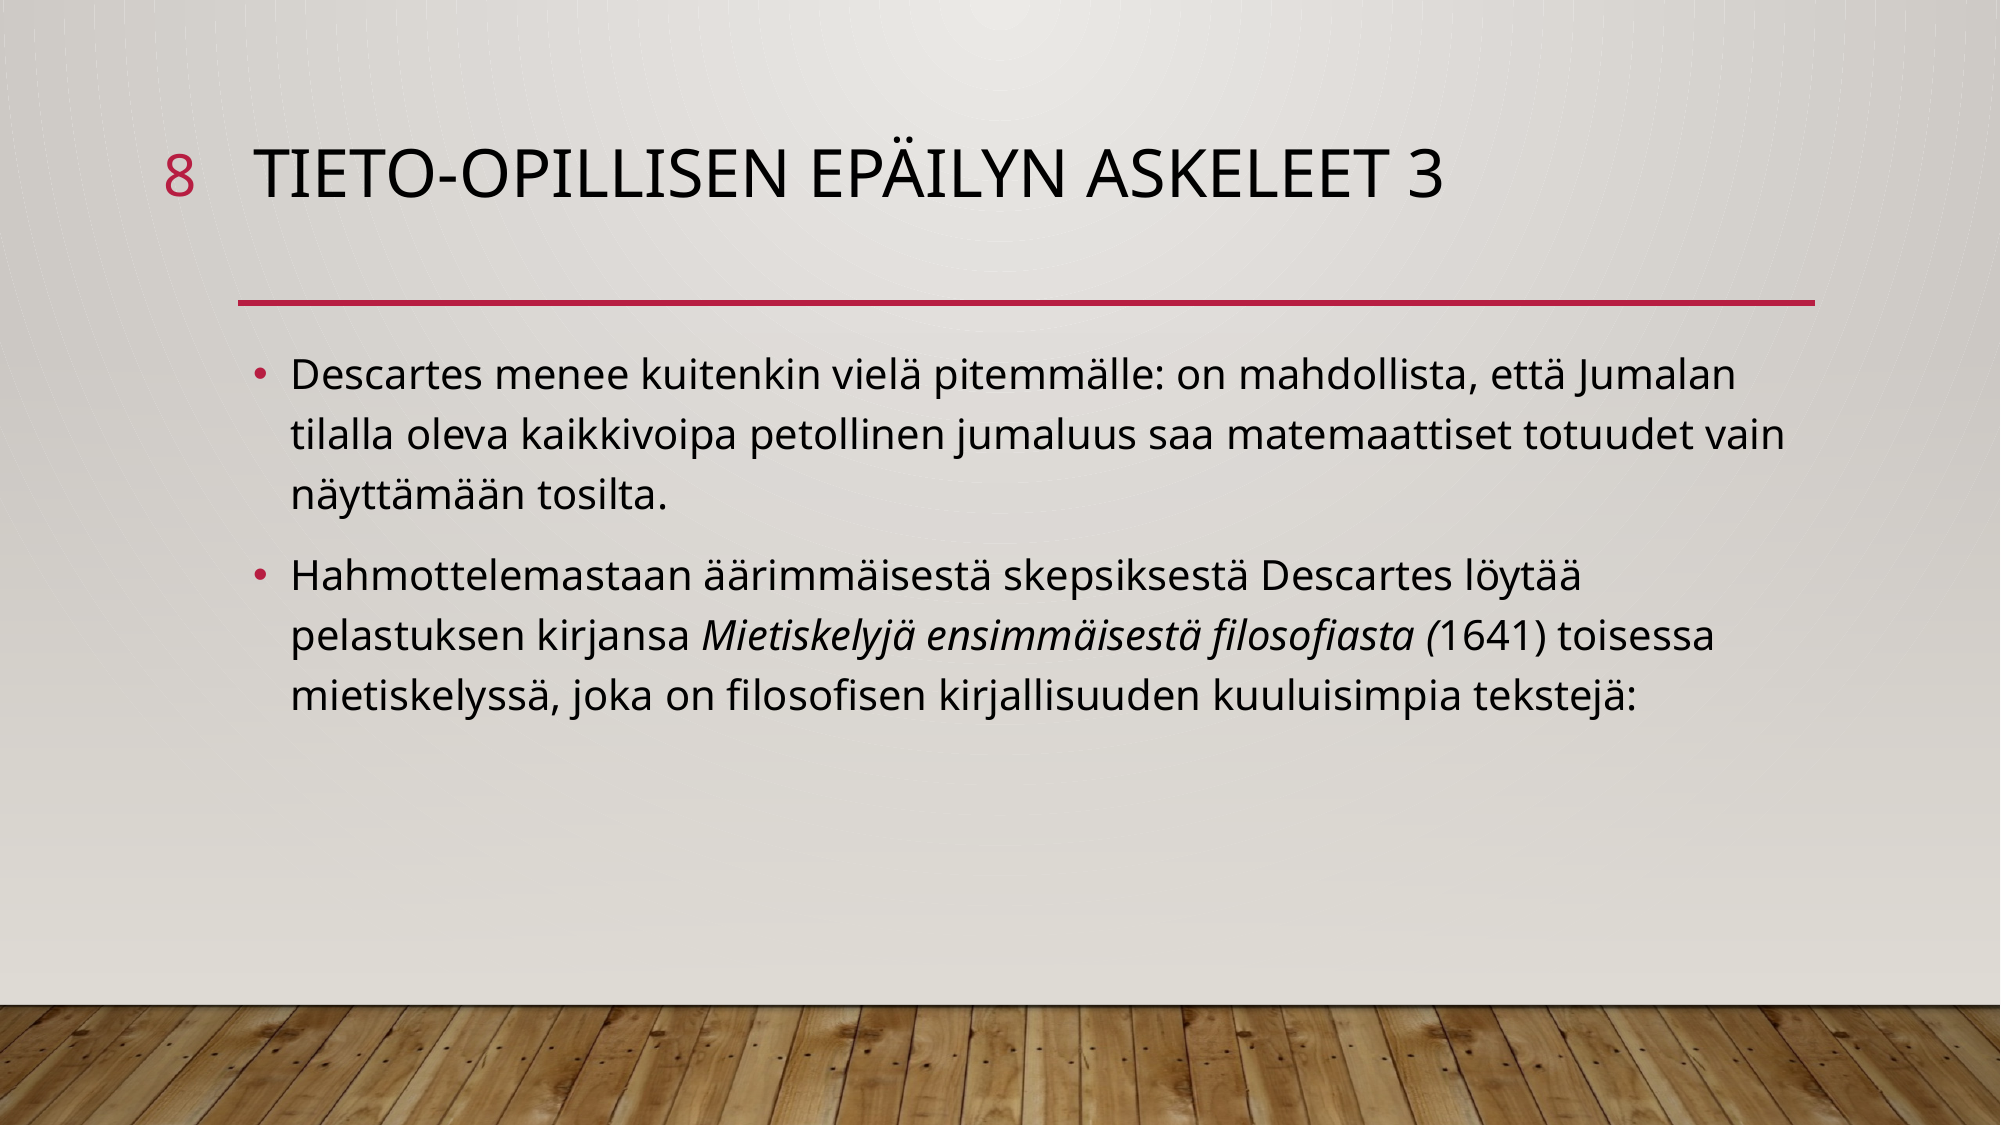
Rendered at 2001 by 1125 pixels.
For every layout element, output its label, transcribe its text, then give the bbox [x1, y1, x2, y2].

picture [0, 1005, 2000, 1125]
list Descartes menee kuitenkin vielä pitemmälle: on mahdollista, että Jumalan tilalla oleva kaikkivoipa petollinen jumaluus saa matemaattiset totuudet vain näyttämään tosilta. Hahmottelemastaan äärimmäisestä skepsiksestä Descartes löytää pelastuksen kirjansa Mietiskelyjä ensimmäisestä filosofiasta (1641) toisessa mietiskelyssä, joka on filosofisen kirjallisuuden kuuluisimpia tekstejä: [238, 330, 1814, 897]
slide_number 8 [78, 131, 212, 214]
title Tieto-opillisen epäilyn askeleet 3 [238, 131, 1814, 305]
